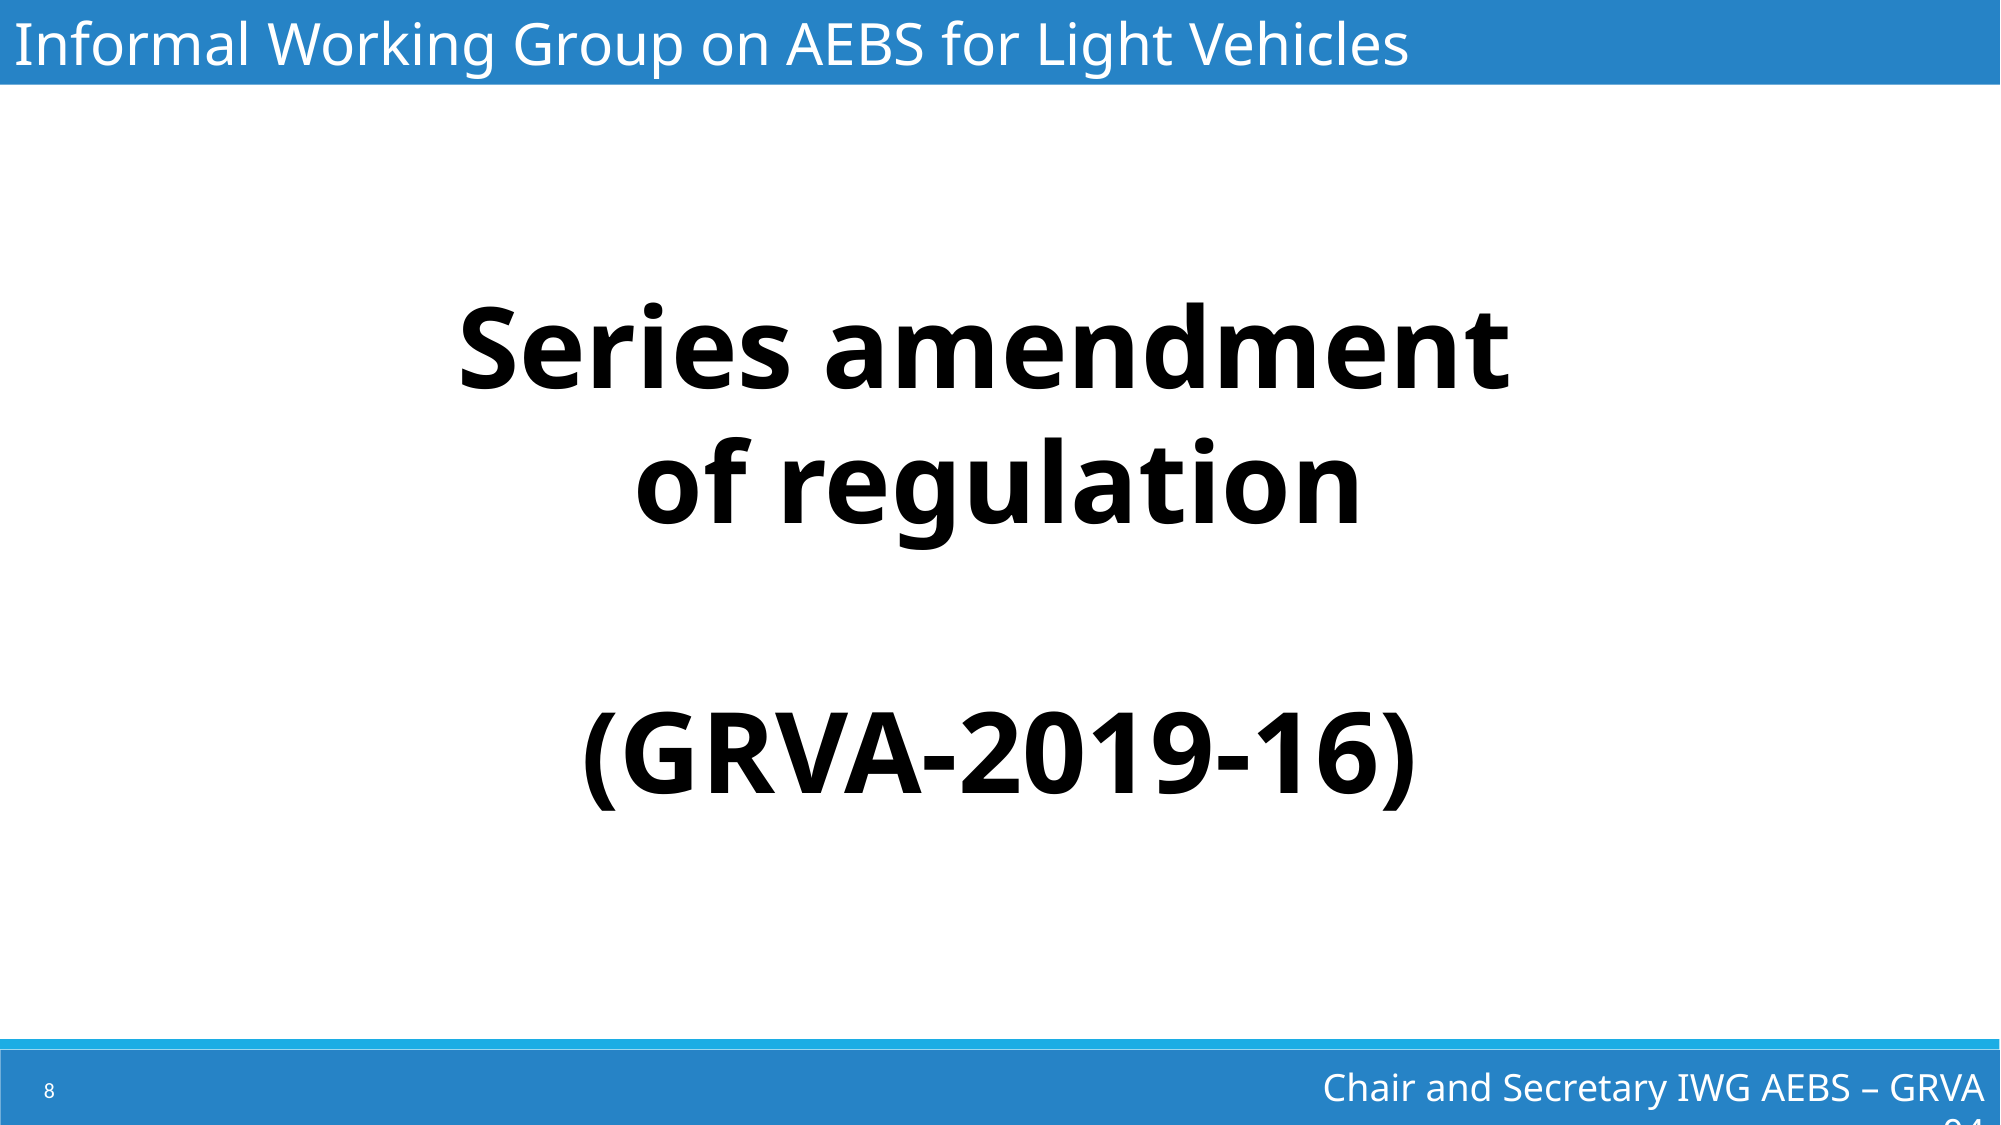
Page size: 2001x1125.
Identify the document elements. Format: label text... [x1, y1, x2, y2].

text_box Chair and Secretary IWG AEBS – GRVA 04 [1263, 1056, 2000, 1125]
slide_number 8 [0, 1059, 70, 1120]
text_box Informal Working Group on AEBS for Light Vehicles [0, 0, 2000, 85]
text_box Series amendment of regulation (GRVA-2019-16) [241, 268, 1759, 824]
